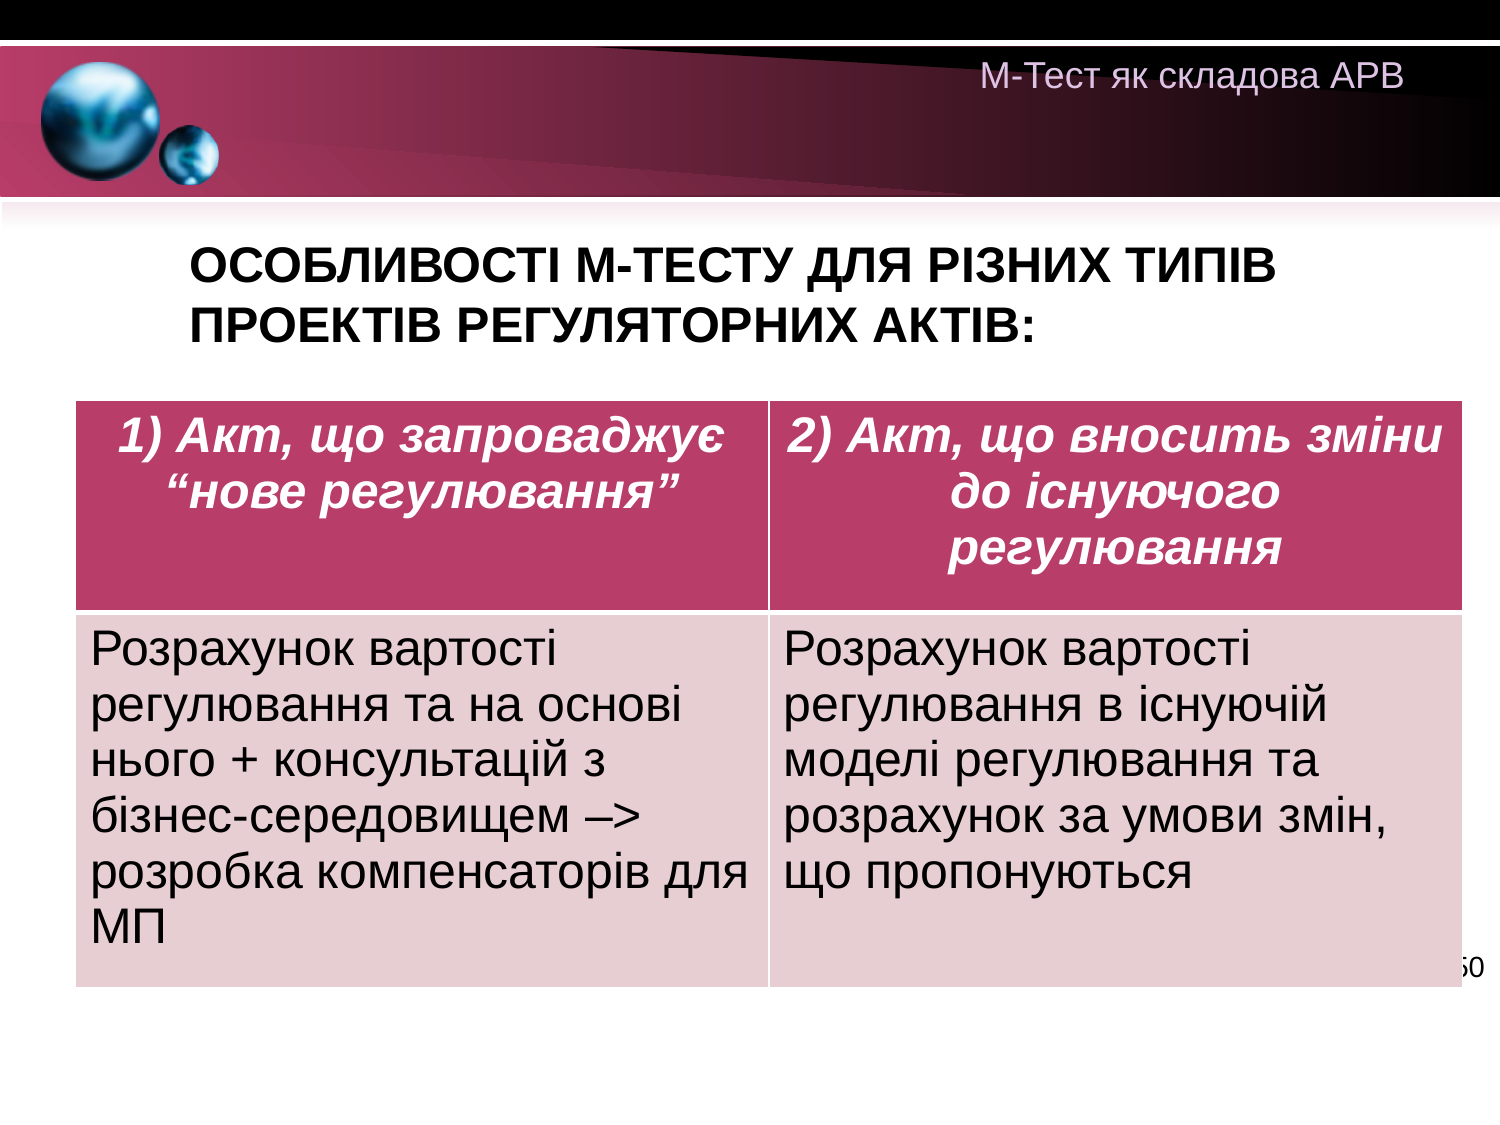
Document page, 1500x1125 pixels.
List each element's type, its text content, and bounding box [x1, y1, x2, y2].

slide_number 50 [1399, 940, 1500, 1027]
picture [41, 62, 219, 185]
table_header 2) Акт, що вносить зміни до існуючого регулювання [770, 401, 1462, 610]
table_cell Розрахунок вартості регулювання та на основі нього + консультацій з бізнес-середовищем –> розробка компенсаторів для МП [76, 615, 768, 987]
table_header 1) Акт, що запроваджує “нове регулювання” [76, 401, 768, 610]
text_box ОСОБЛИВОСТІ М-ТЕСТУ ДЛЯ РІЗНИХ ТИПІВ ПРОЕКТІВ РЕГУЛЯТОРНИХ АКТІВ: [174, 224, 1338, 360]
table_cell Розрахунок вартості регулювання в існуючій моделі регулювання та розрахунок за умови змін, що пропонуються [770, 615, 1462, 987]
text_box М-Тест як складова АРВ [964, 43, 1421, 104]
